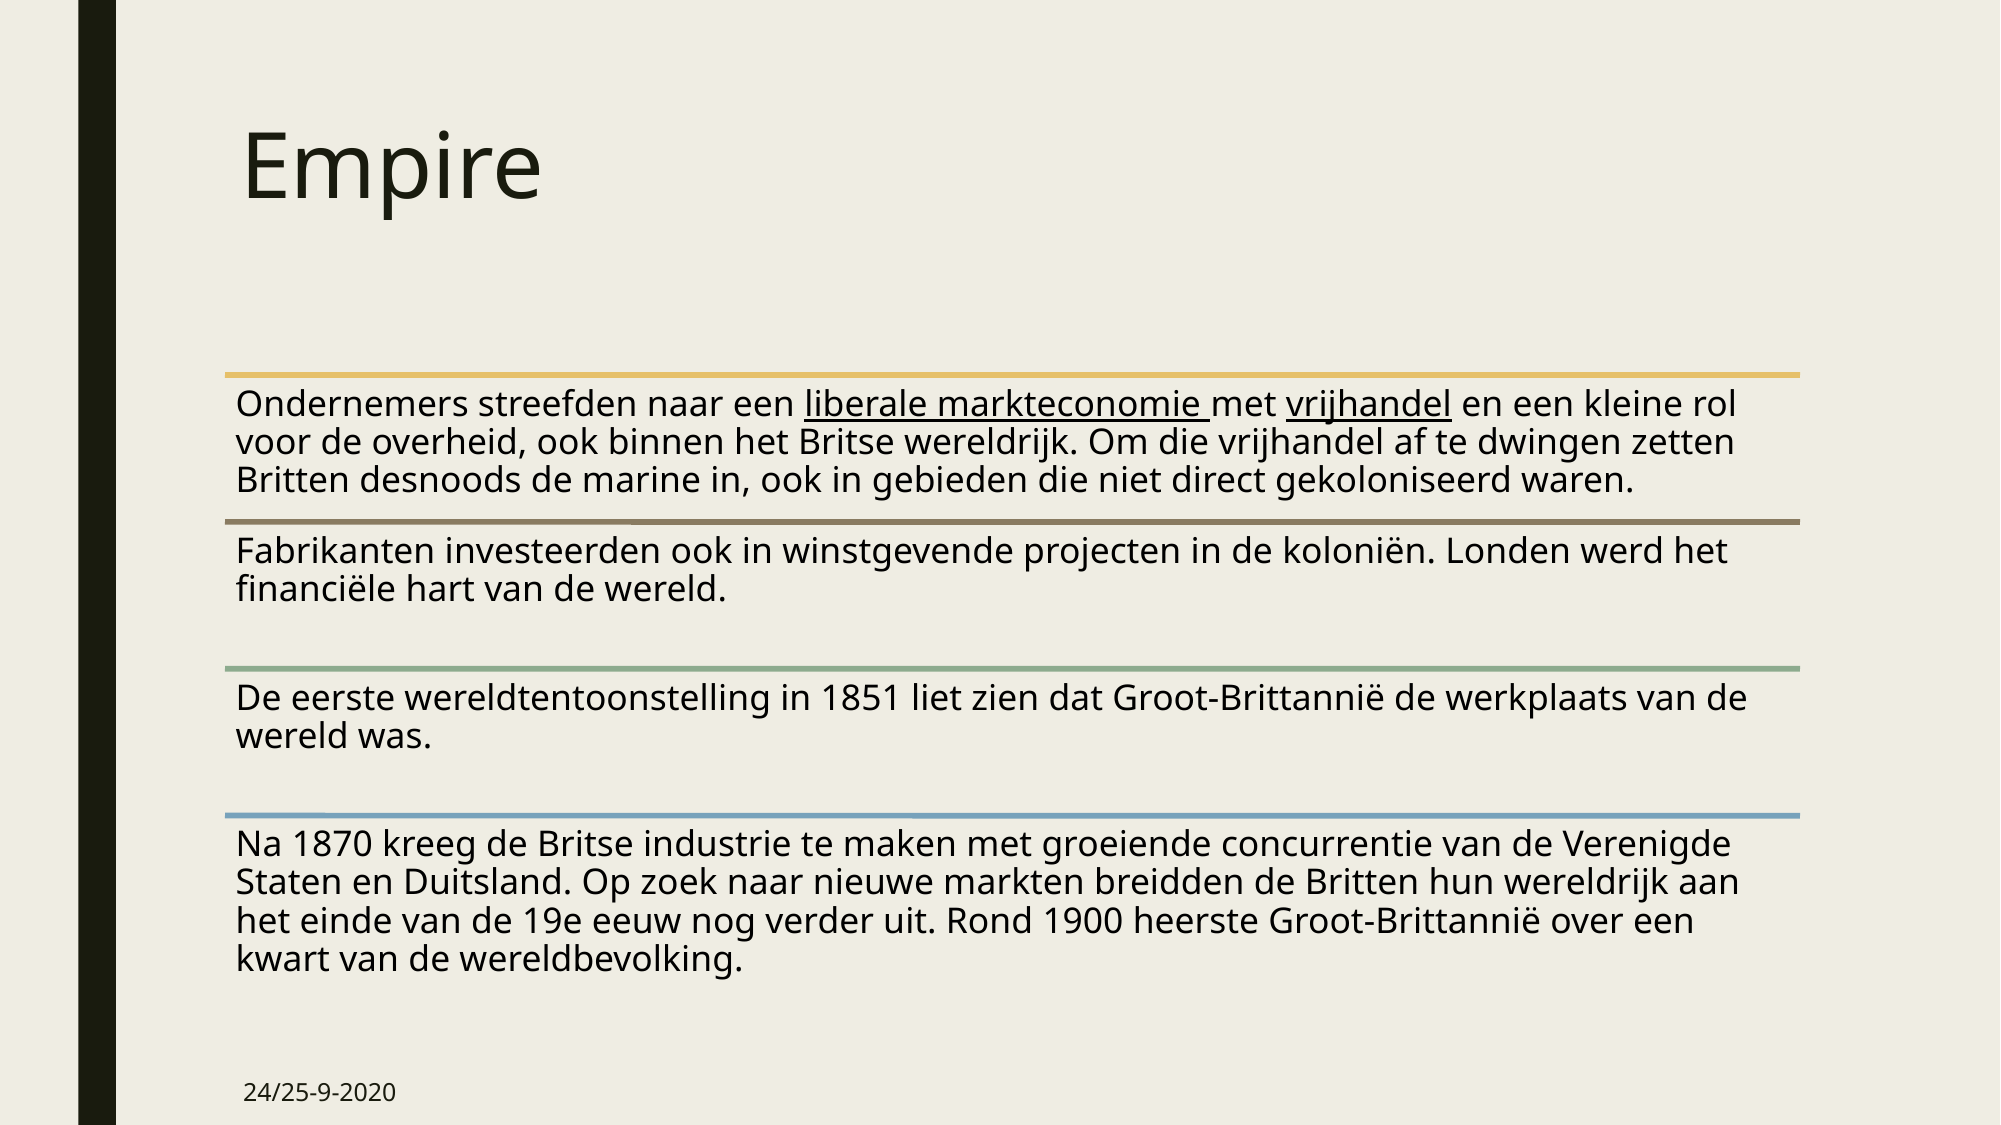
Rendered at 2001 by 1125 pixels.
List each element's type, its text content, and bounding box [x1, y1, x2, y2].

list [224, 374, 1800, 963]
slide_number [228, 1058, 426, 1125]
title Empire [225, 112, 1800, 357]
